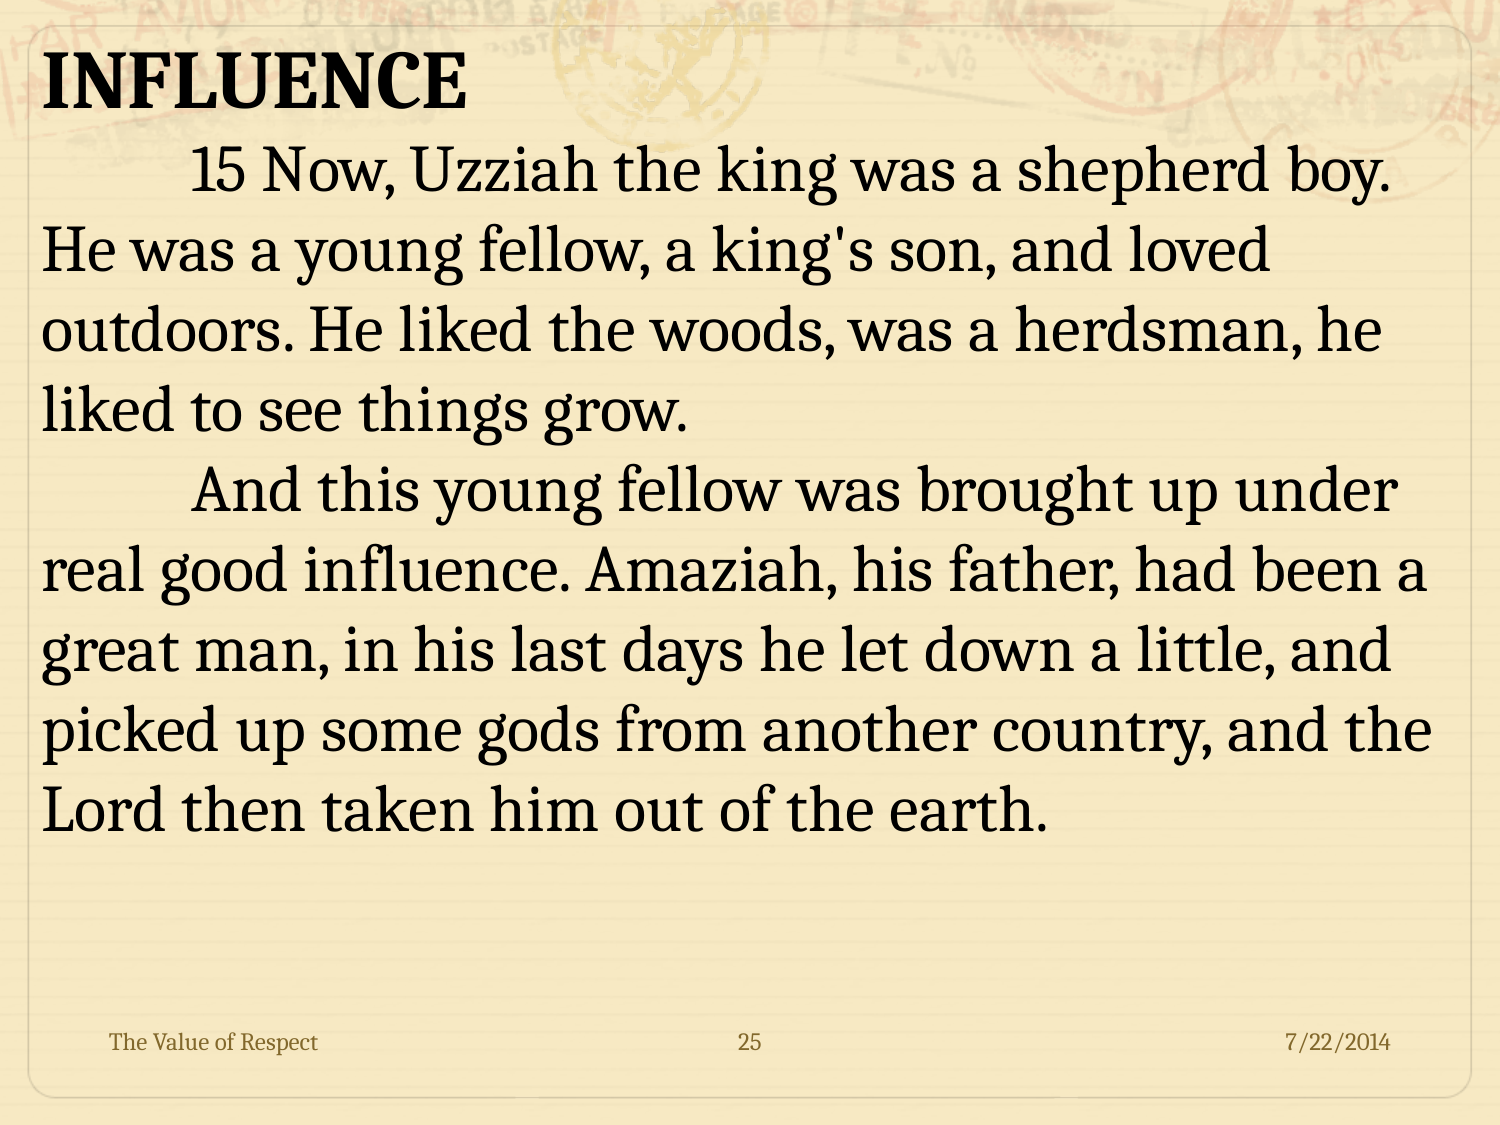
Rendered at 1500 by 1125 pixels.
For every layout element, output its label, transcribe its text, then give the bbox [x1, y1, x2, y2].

slide_number 25 [663, 1010, 837, 1071]
footer The Value of Respect [93, 1010, 619, 1071]
picture [0, 0, 1500, 1125]
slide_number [881, 1010, 1407, 1071]
text_box INFLUENCE 15 Now, Uzziah the king was a shepherd boy. He was a young fellow, a king's son, and loved outdoors. He liked the woods, was a herdsman, he liked to see things grow. And this young fellow was brought up under real good influence. Amaziah, his father, had been a great man, in his last days he let down a little, and picked up some gods from another country, and the Lord then taken him out of the earth. [26, 17, 1474, 852]
